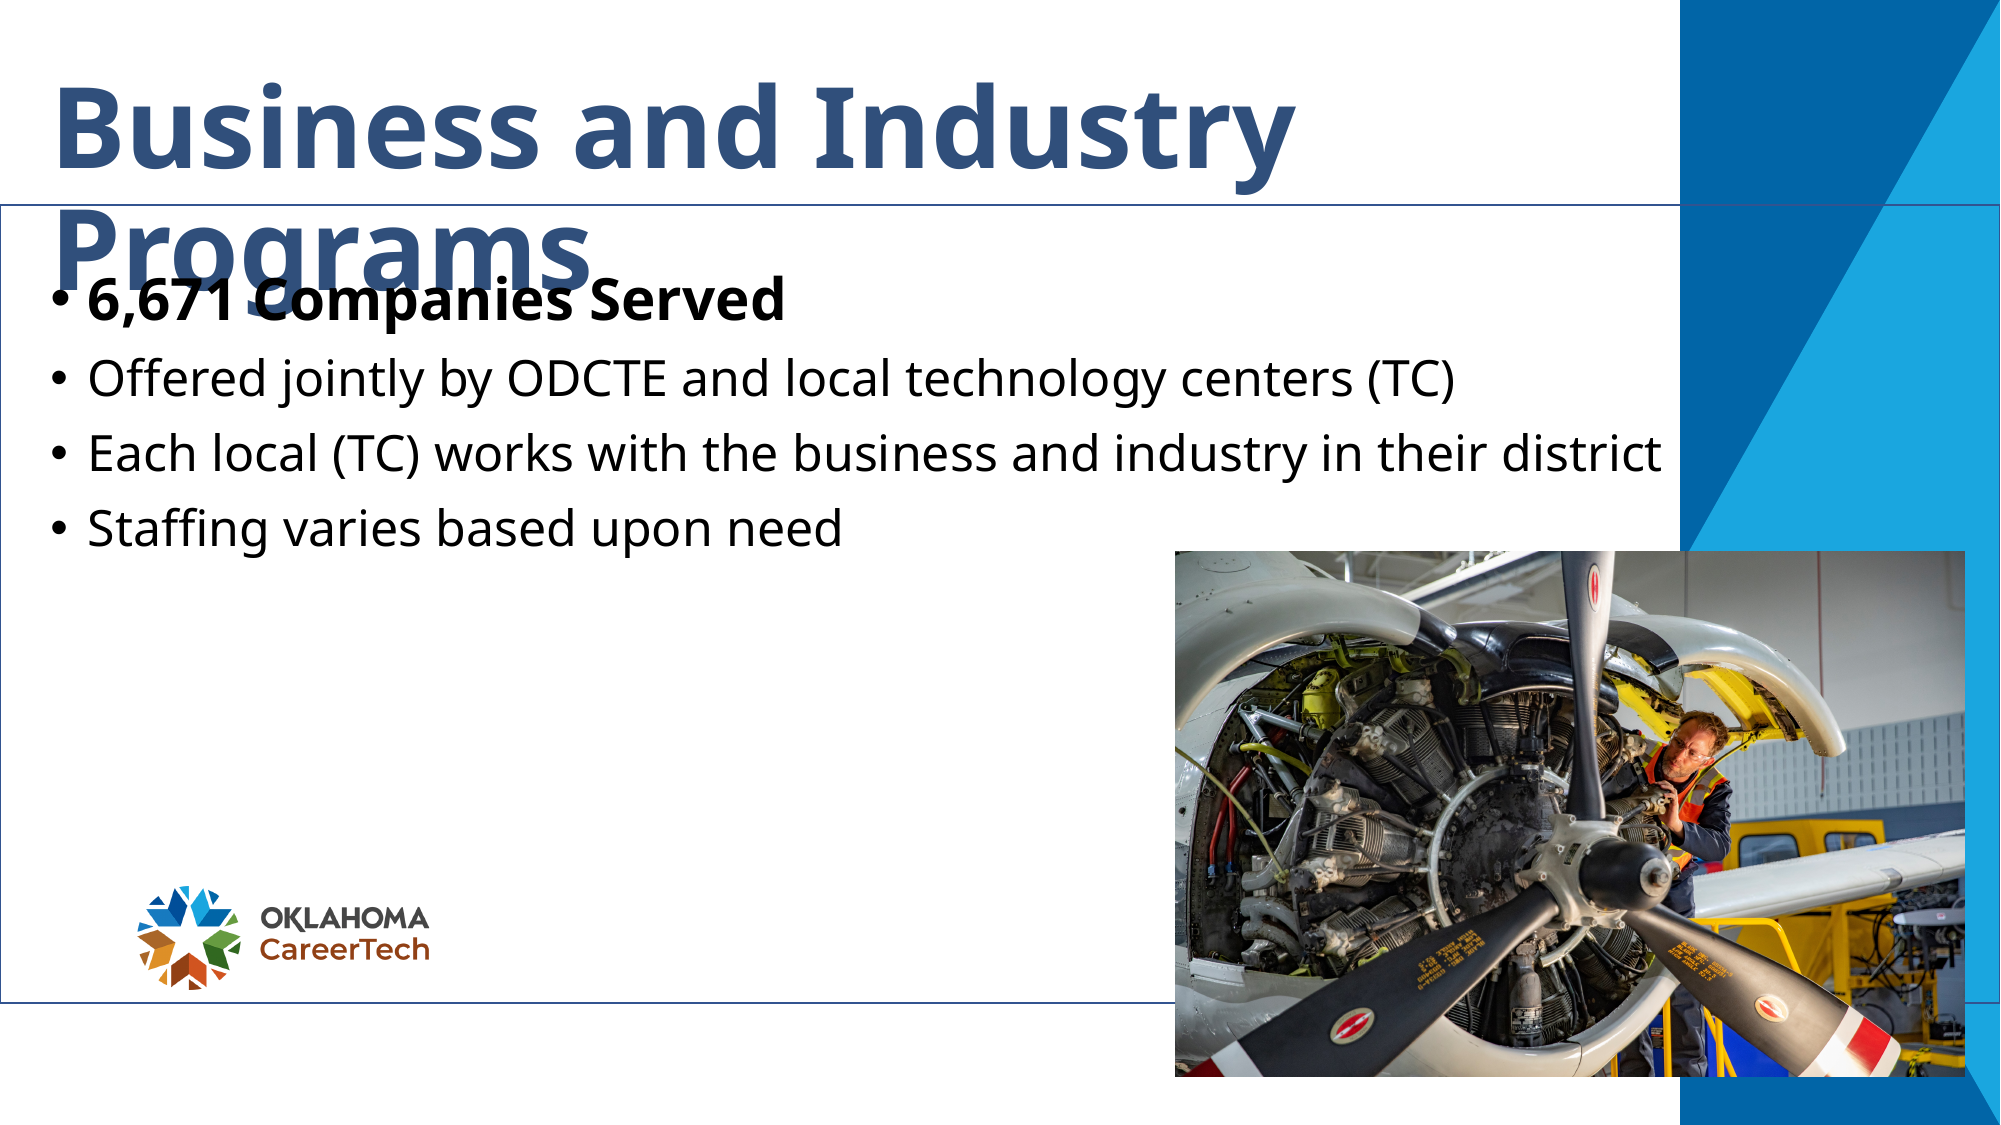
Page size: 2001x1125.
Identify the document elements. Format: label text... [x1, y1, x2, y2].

text_box [0, 204, 2000, 1004]
picture [1175, 551, 1998, 1125]
picture [1680, 0, 1998, 204]
text_box 6,671 Companies Served Offered jointly by ODCTE and local technology centers (TC) Each local (TC) works with the business and industry in their district Staffing varies based upon need [35, 262, 2000, 1077]
text_box Business and Industry Programs [35, 64, 1810, 203]
